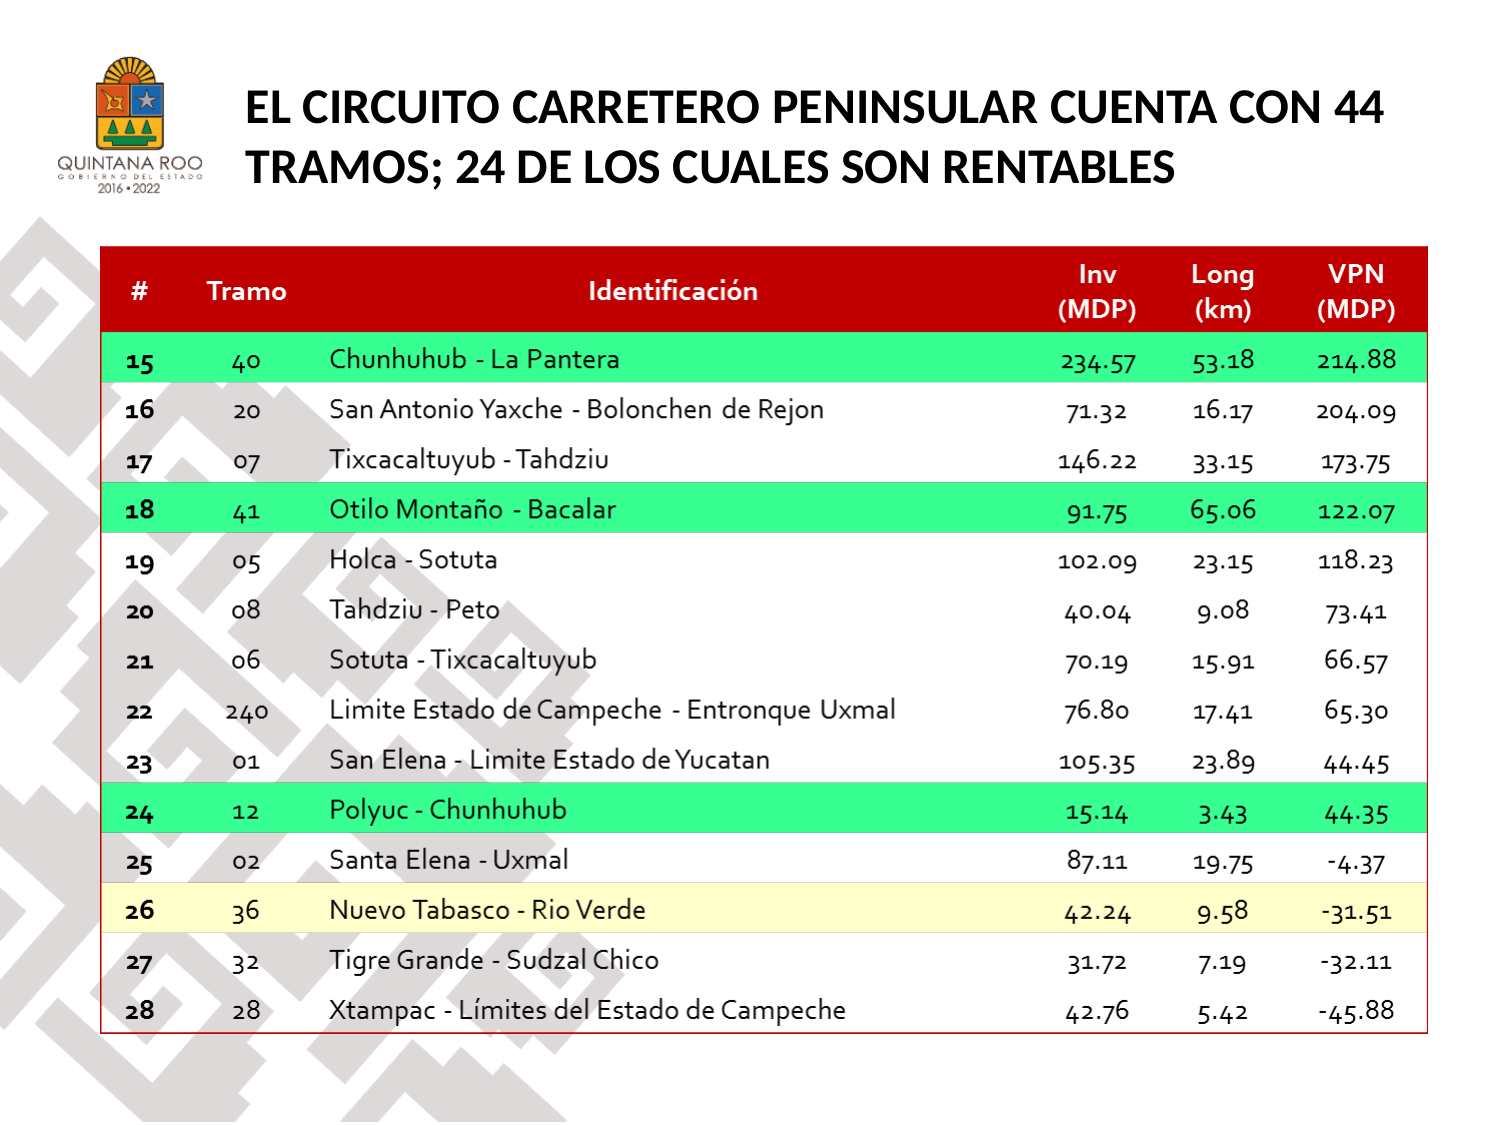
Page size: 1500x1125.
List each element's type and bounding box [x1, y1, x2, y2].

picture [100, 246, 1428, 1043]
list [0, 0, 1500, 1122]
